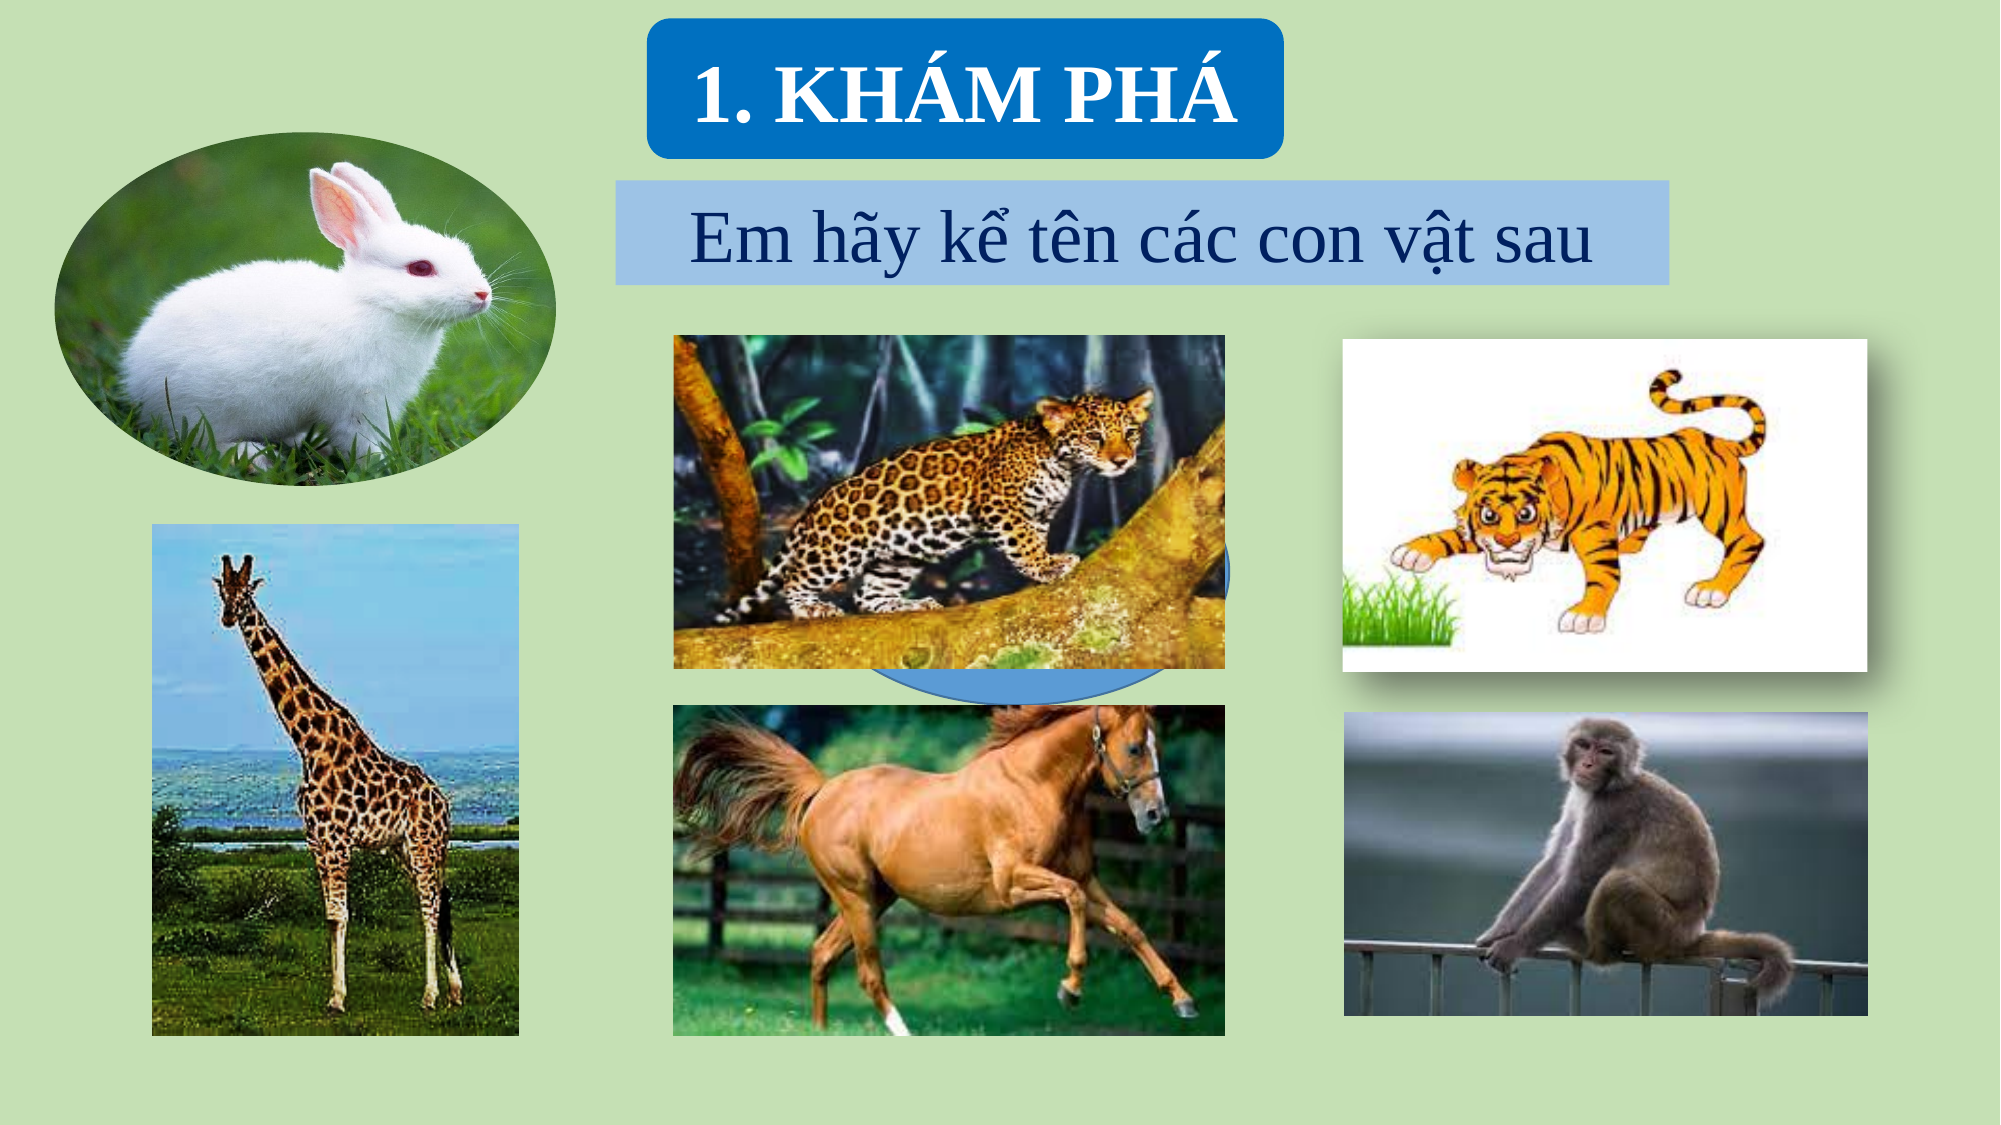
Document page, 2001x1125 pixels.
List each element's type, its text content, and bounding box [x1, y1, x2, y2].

text_box [871, 669, 1165, 705]
picture [673, 335, 1225, 669]
picture [1342, 338, 1868, 672]
text_box Em hãy kể tên các con vật sau [615, 180, 1670, 286]
picture [1344, 712, 1868, 1016]
picture [673, 705, 1225, 1036]
picture [152, 524, 519, 1036]
picture [54, 132, 556, 486]
text_box 1. KHÁM PHÁ [645, 17, 1285, 161]
text_box [1225, 542, 1231, 602]
